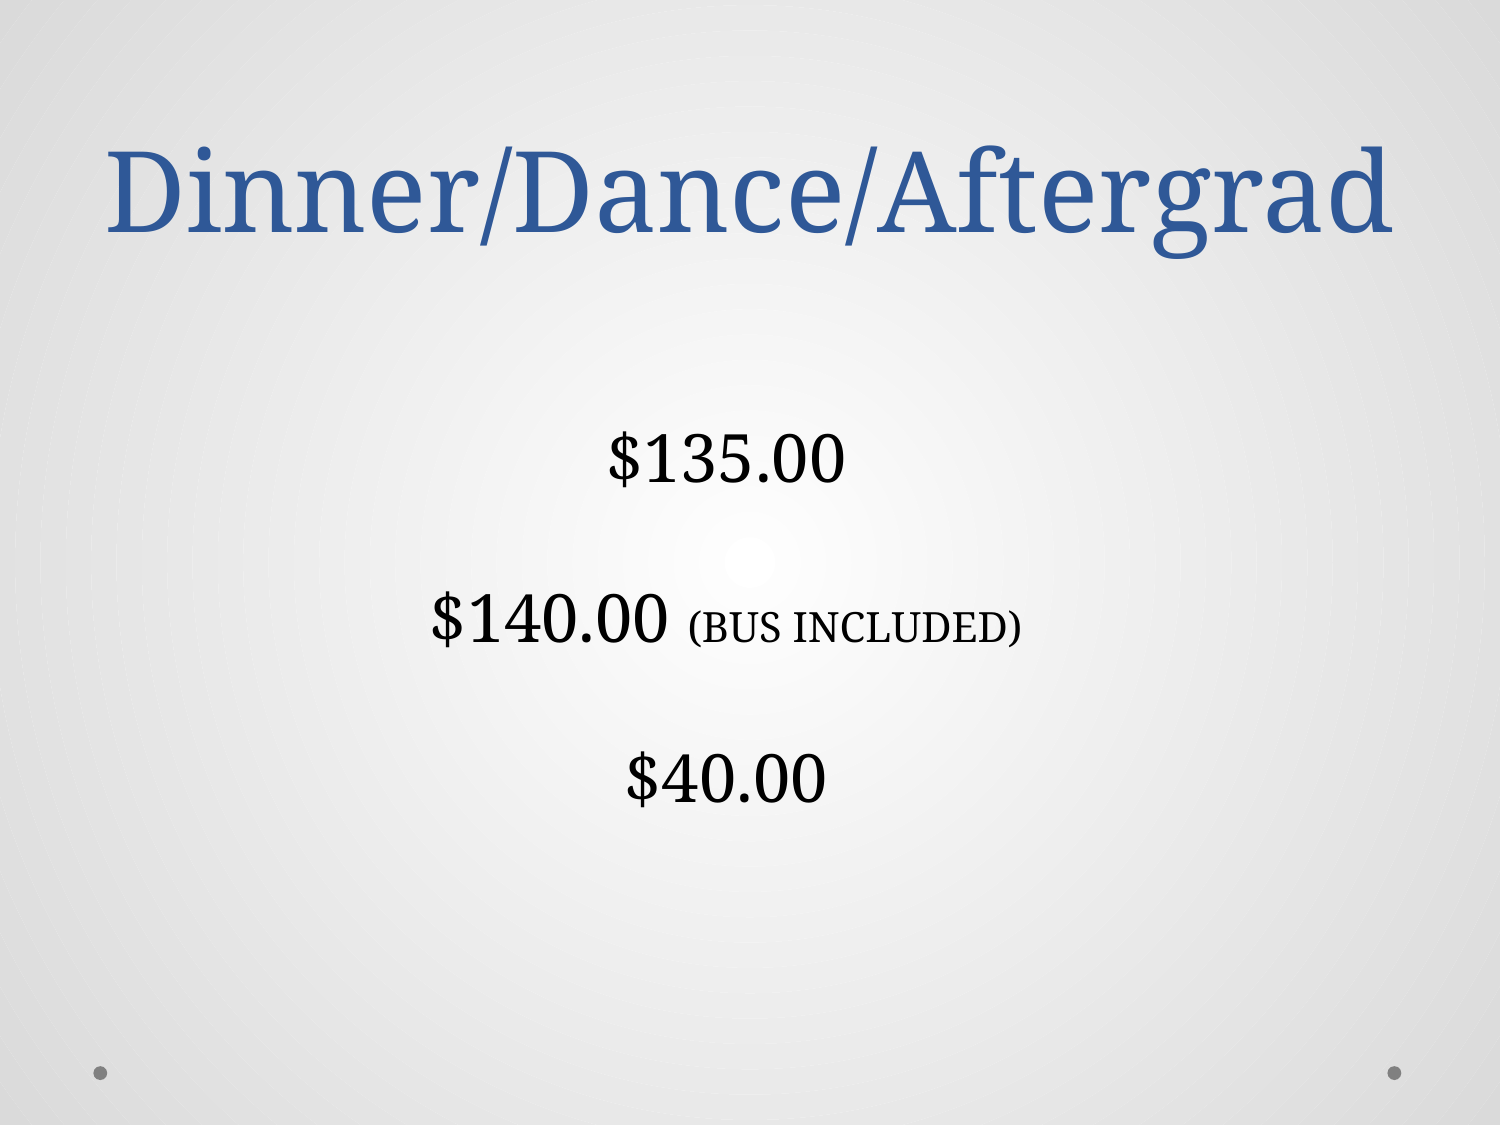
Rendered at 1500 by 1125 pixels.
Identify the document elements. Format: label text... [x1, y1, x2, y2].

title Dinner/Dance/Aftergrad [75, 0, 1425, 263]
text_box $135.00 $140.00 (BUS INCLUDED) $40.00 [324, 408, 1128, 914]
